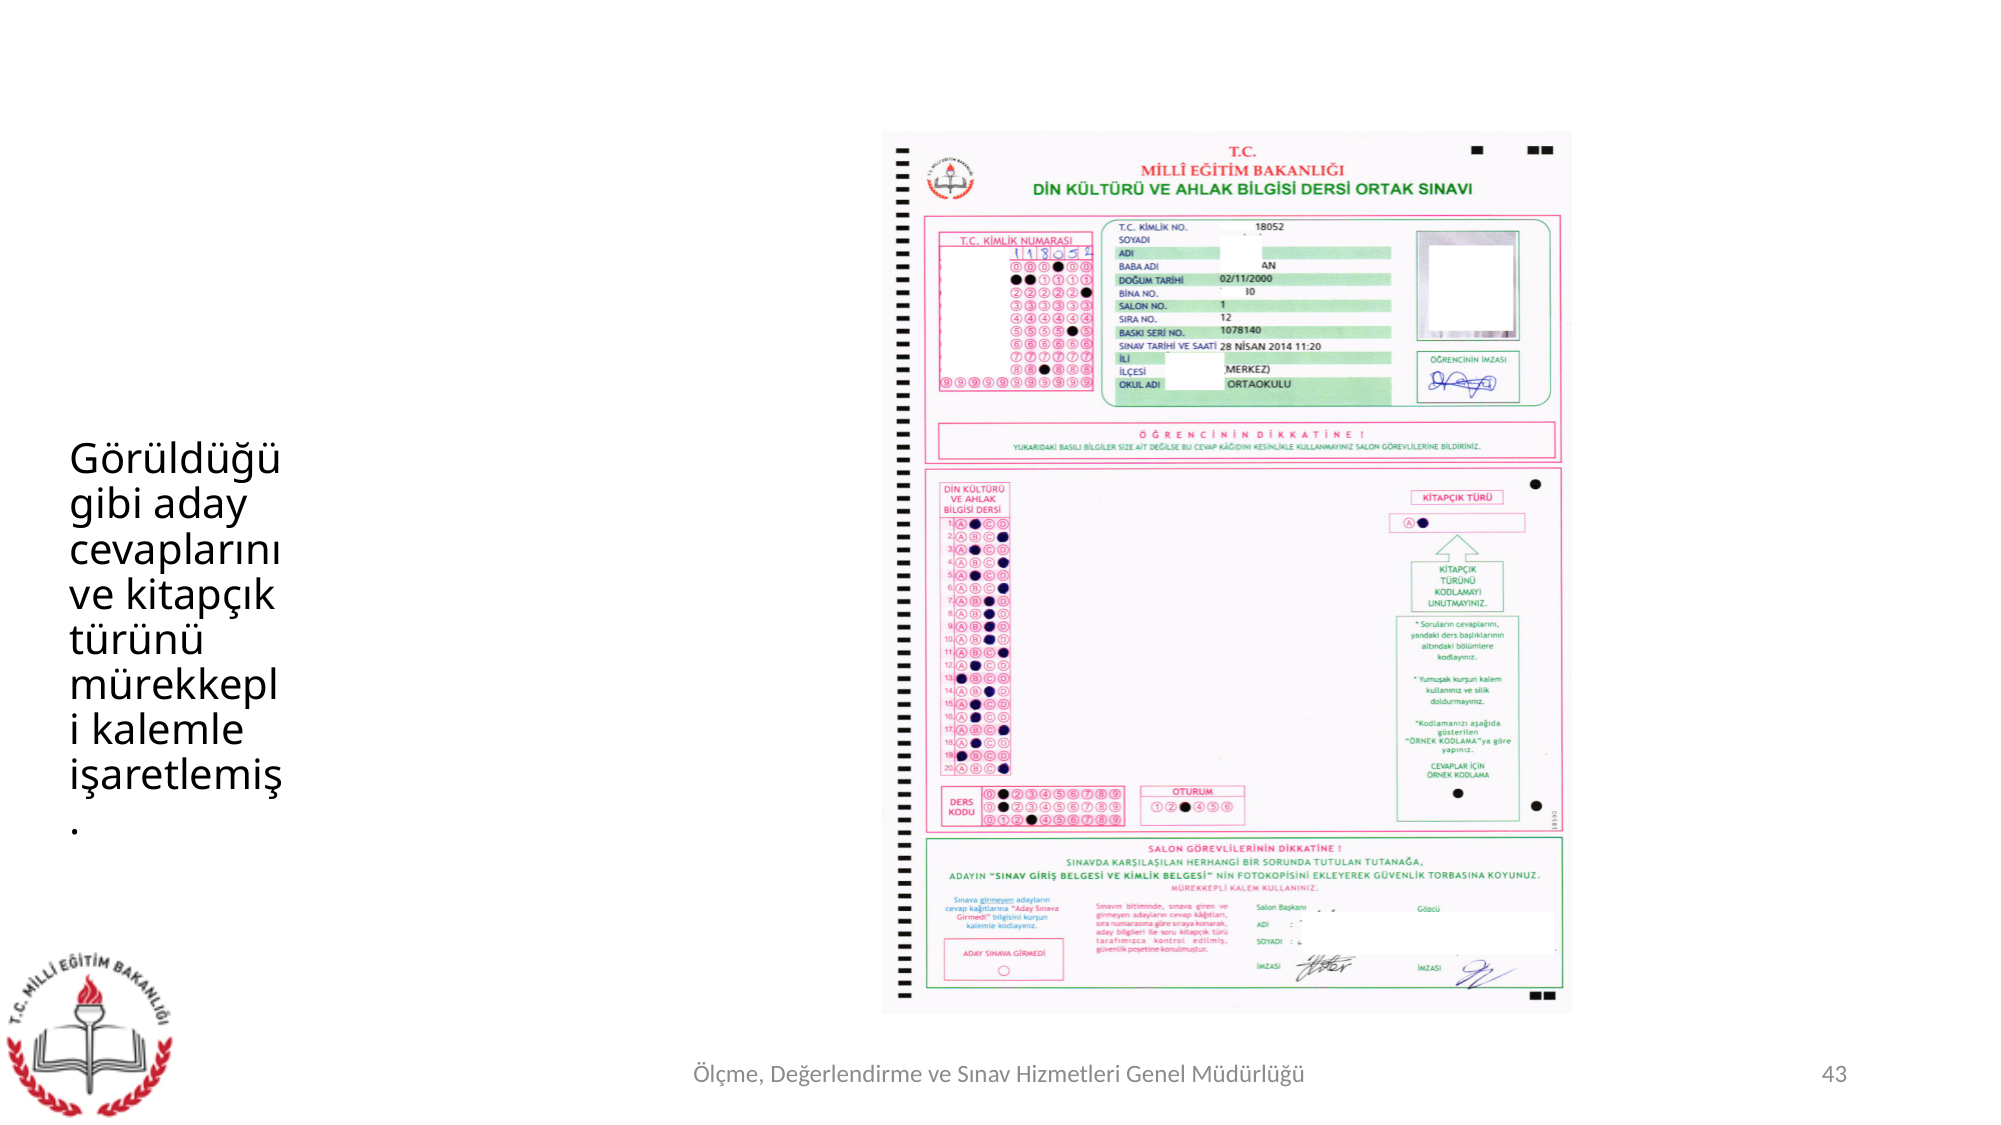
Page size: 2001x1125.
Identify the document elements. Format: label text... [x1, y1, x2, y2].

slide_number 43 [1412, 1042, 1863, 1103]
picture [0, 947, 178, 1125]
footer Ölçme, Değerlendirme ve Sınav Hizmetleri Genel Müdürlüğü [662, 1042, 1338, 1103]
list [882, 131, 1572, 1014]
title Görüldüğü gibi aday cevaplarını ve kitapçık türünü mürekkepli kalemle işaretlemiş. [55, 311, 300, 971]
